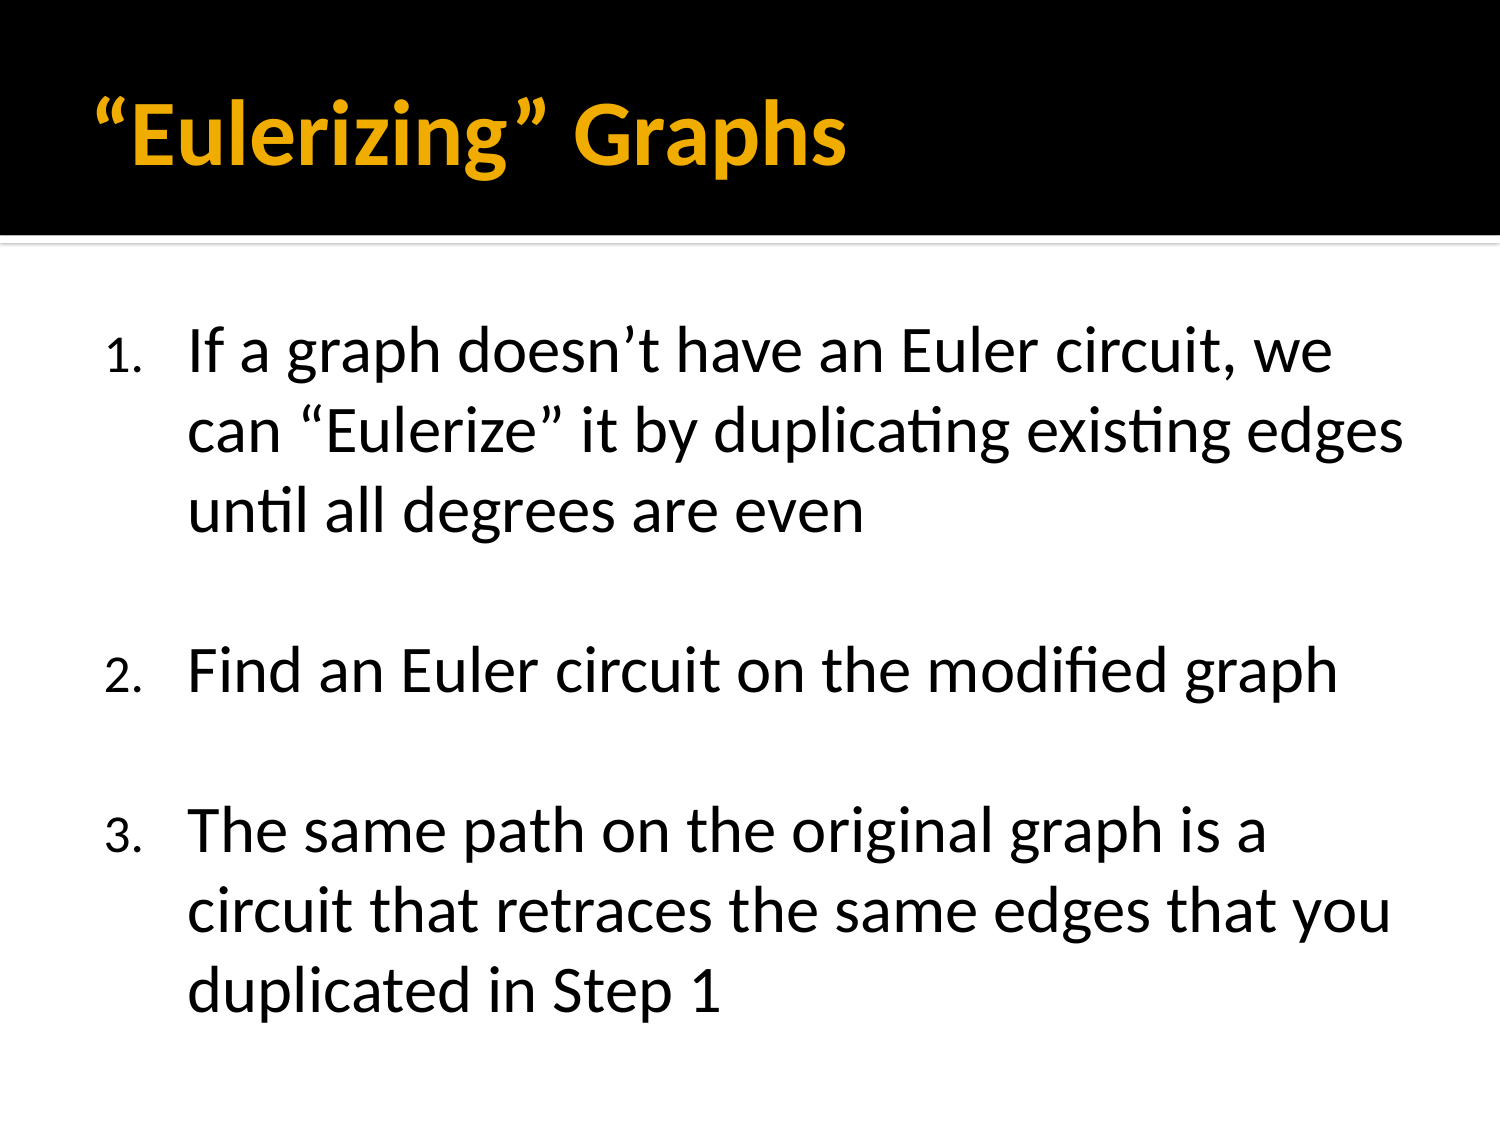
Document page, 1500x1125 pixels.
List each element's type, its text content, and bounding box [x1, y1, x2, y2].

title “Eulerizing” Graphs [75, 25, 1425, 231]
list If a graph doesn’t have an Euler circuit, we can “Eulerize” it by duplicating existing edges until all degrees are even Find an Euler circuit on the modified graph The same path on the original graph is a circuit that retraces the same edges that you duplicated in Step 1 [75, 291, 1425, 1050]
